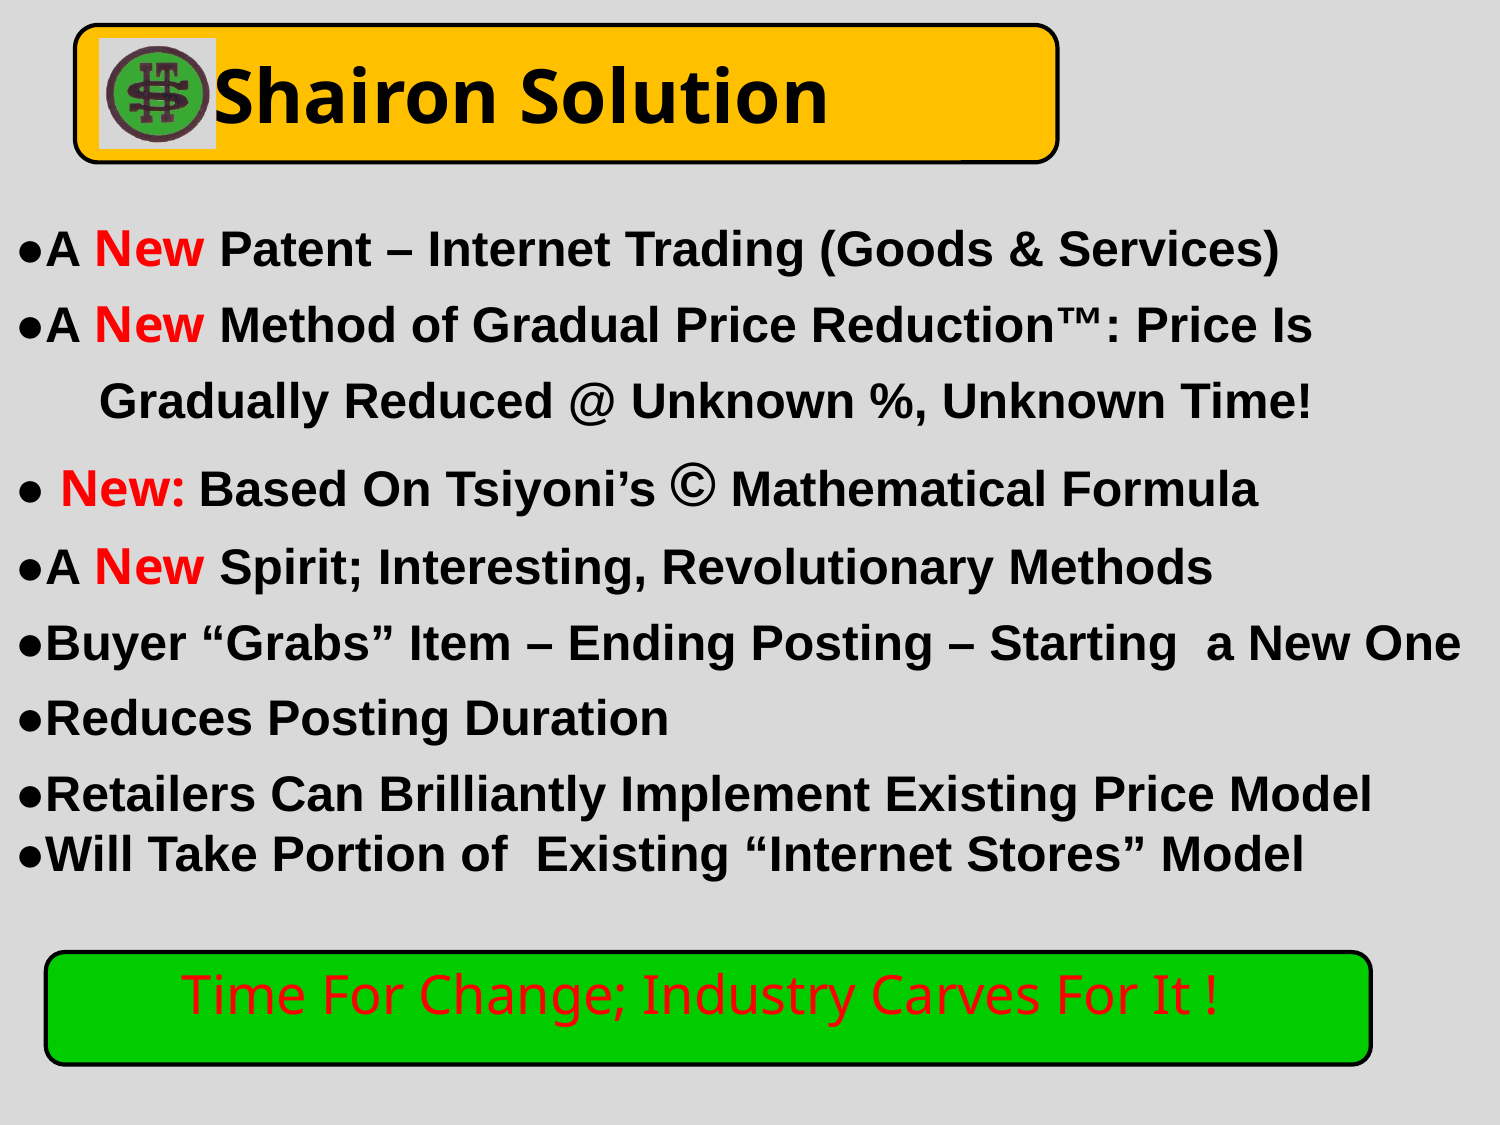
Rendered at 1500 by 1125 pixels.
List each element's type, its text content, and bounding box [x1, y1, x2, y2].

list ●A New Patent – Internet Trading (Goods & Services) ●A New Method of Gradual Price Reduction™: Price Is Gradually Reduced @ Unknown %, Unknown Time! ● New: Based On Tsiyoni’s © Mathematical Formula ●A New Spirit; Interesting, Revolutionary Methods ●Buyer “Grabs” Item – Ending Posting – Starting a New One ●Reduces Posting Duration ●Retailers Can Brilliantly Implement Existing Price Model ●Will Take Portion of Existing “Internet Stores” Model [0, 0, 1500, 1125]
text_box Shairon Solution [72, 22, 1060, 165]
picture [99, 38, 216, 150]
text_box Time For Change; Industry Carves For It ! [43, 949, 1373, 1067]
